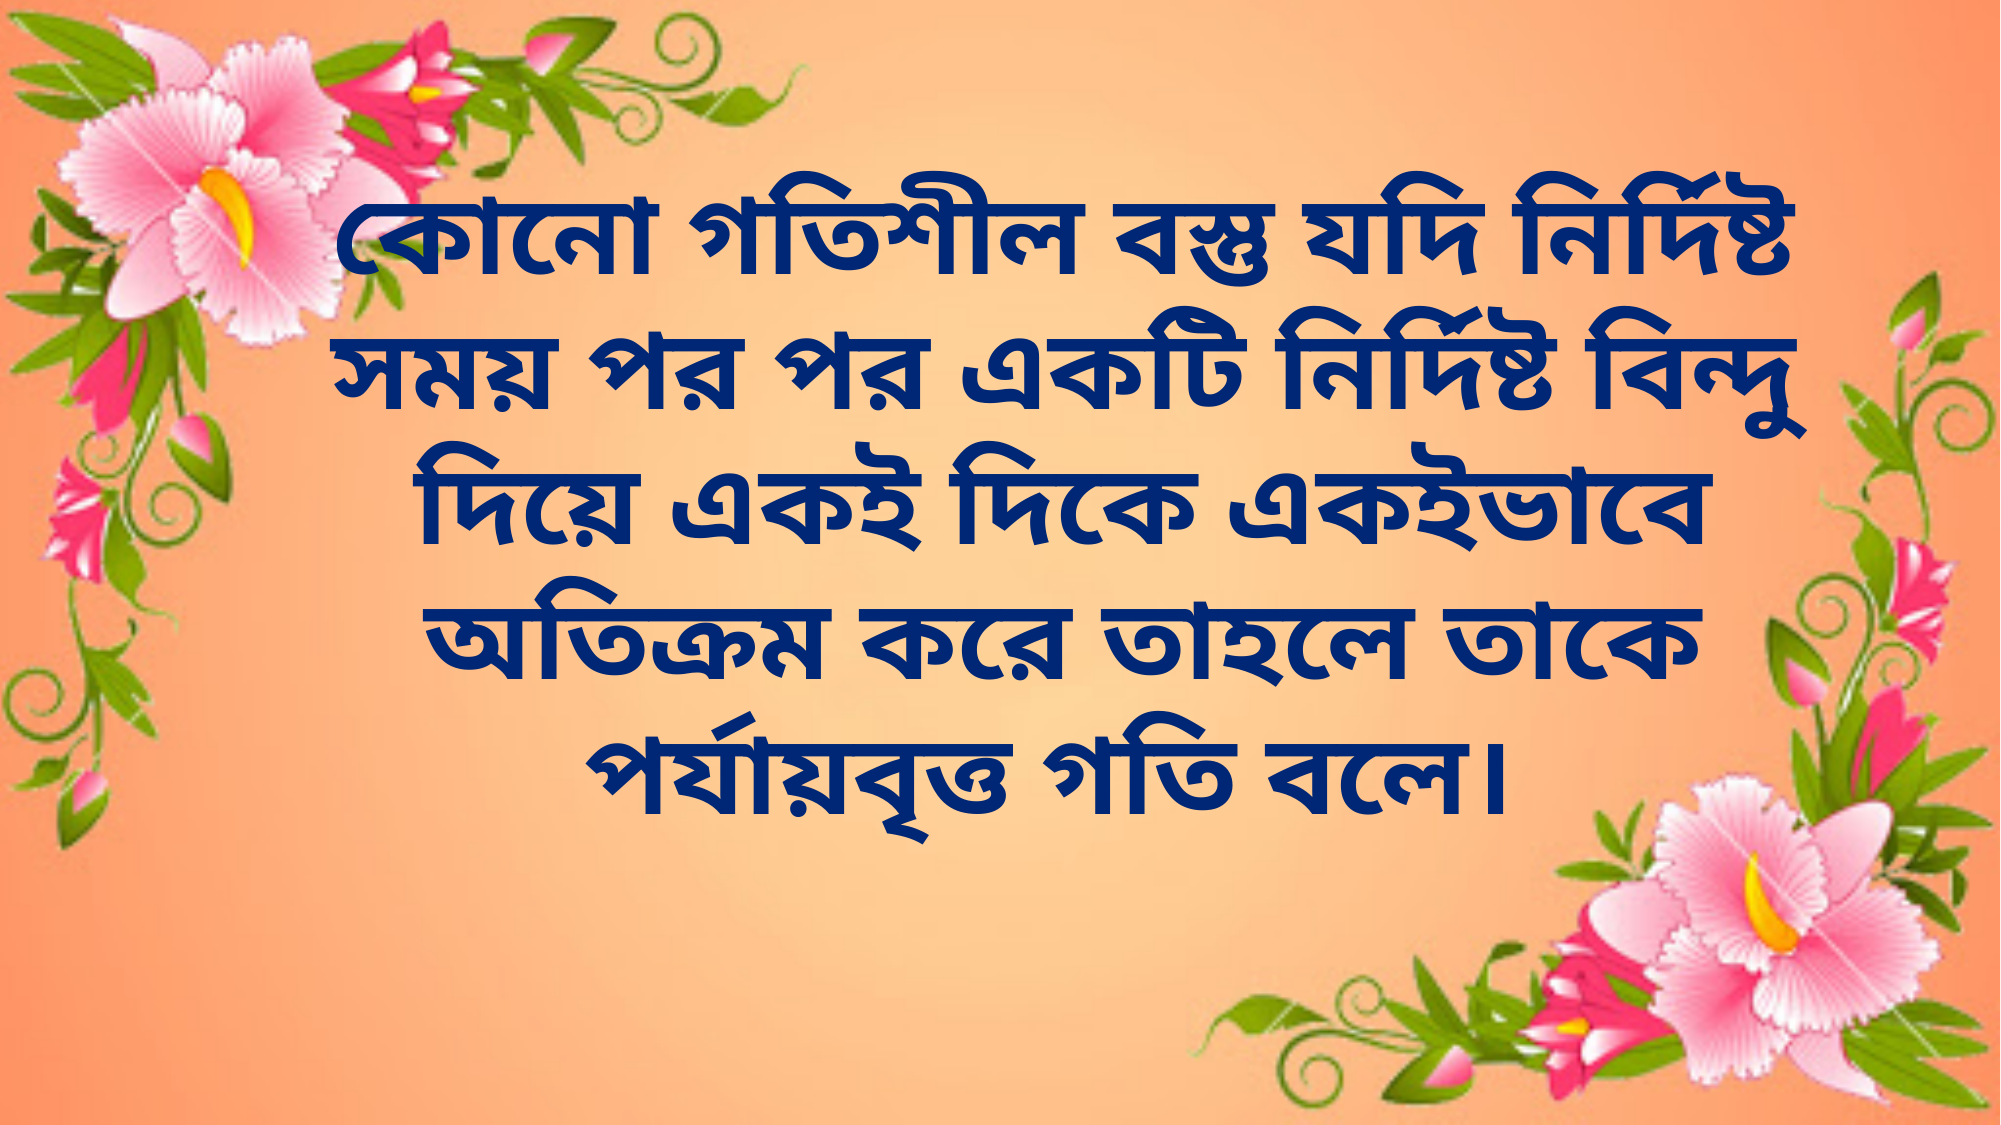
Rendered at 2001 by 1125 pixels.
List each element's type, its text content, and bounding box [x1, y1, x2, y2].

picture [0, 0, 2001, 1125]
text_box কোনো গতিশীল বস্তু যদি নির্দিষ্ট সময় পর পর একটি নির্দিষ্ট বিন্দু দিয়ে একই দিকে একইভাবে অতিক্রম করে তাহলে তাকে পর্যায়বৃত্ত গতি বলে। [281, 154, 1846, 845]
